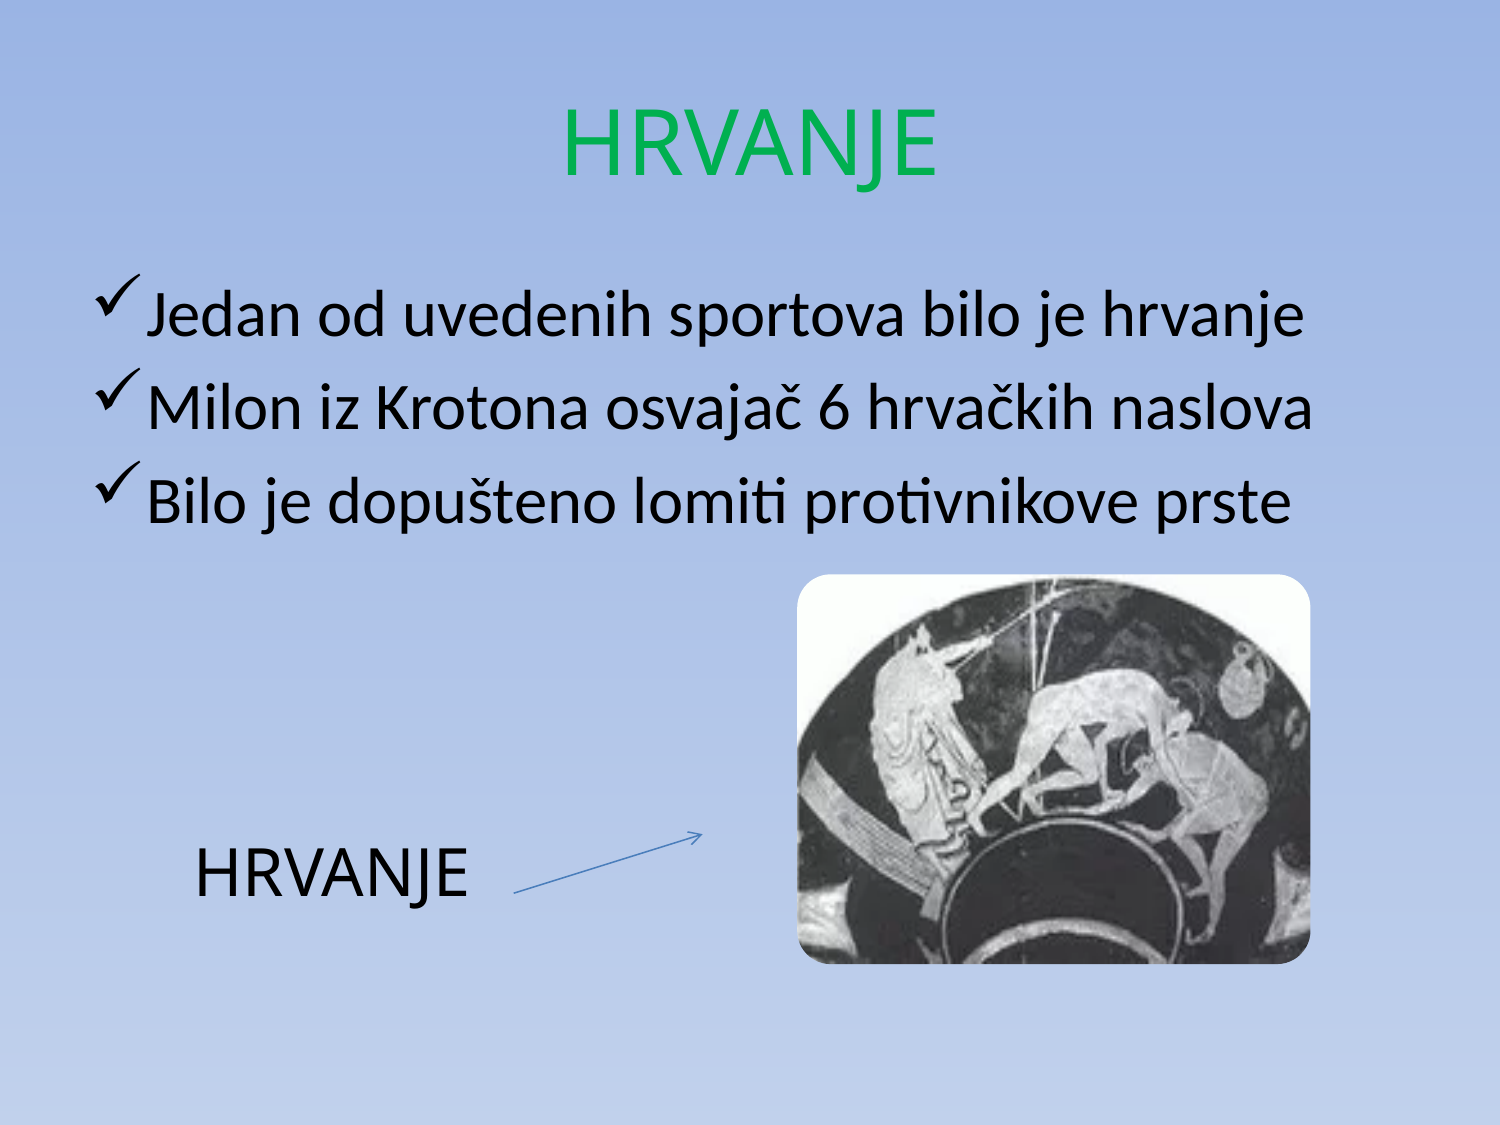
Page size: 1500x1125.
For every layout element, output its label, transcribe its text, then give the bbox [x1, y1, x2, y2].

title HRVANJE [75, 45, 1425, 233]
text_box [513, 833, 703, 894]
list Jedan od uvedenih sportova bilo je hrvanje Milon iz Krotona osvajač 6 hrvačkih naslova Bilo je dopušteno lomiti protivnikove prste HRVANJE [75, 262, 1425, 1005]
picture [796, 574, 1311, 965]
